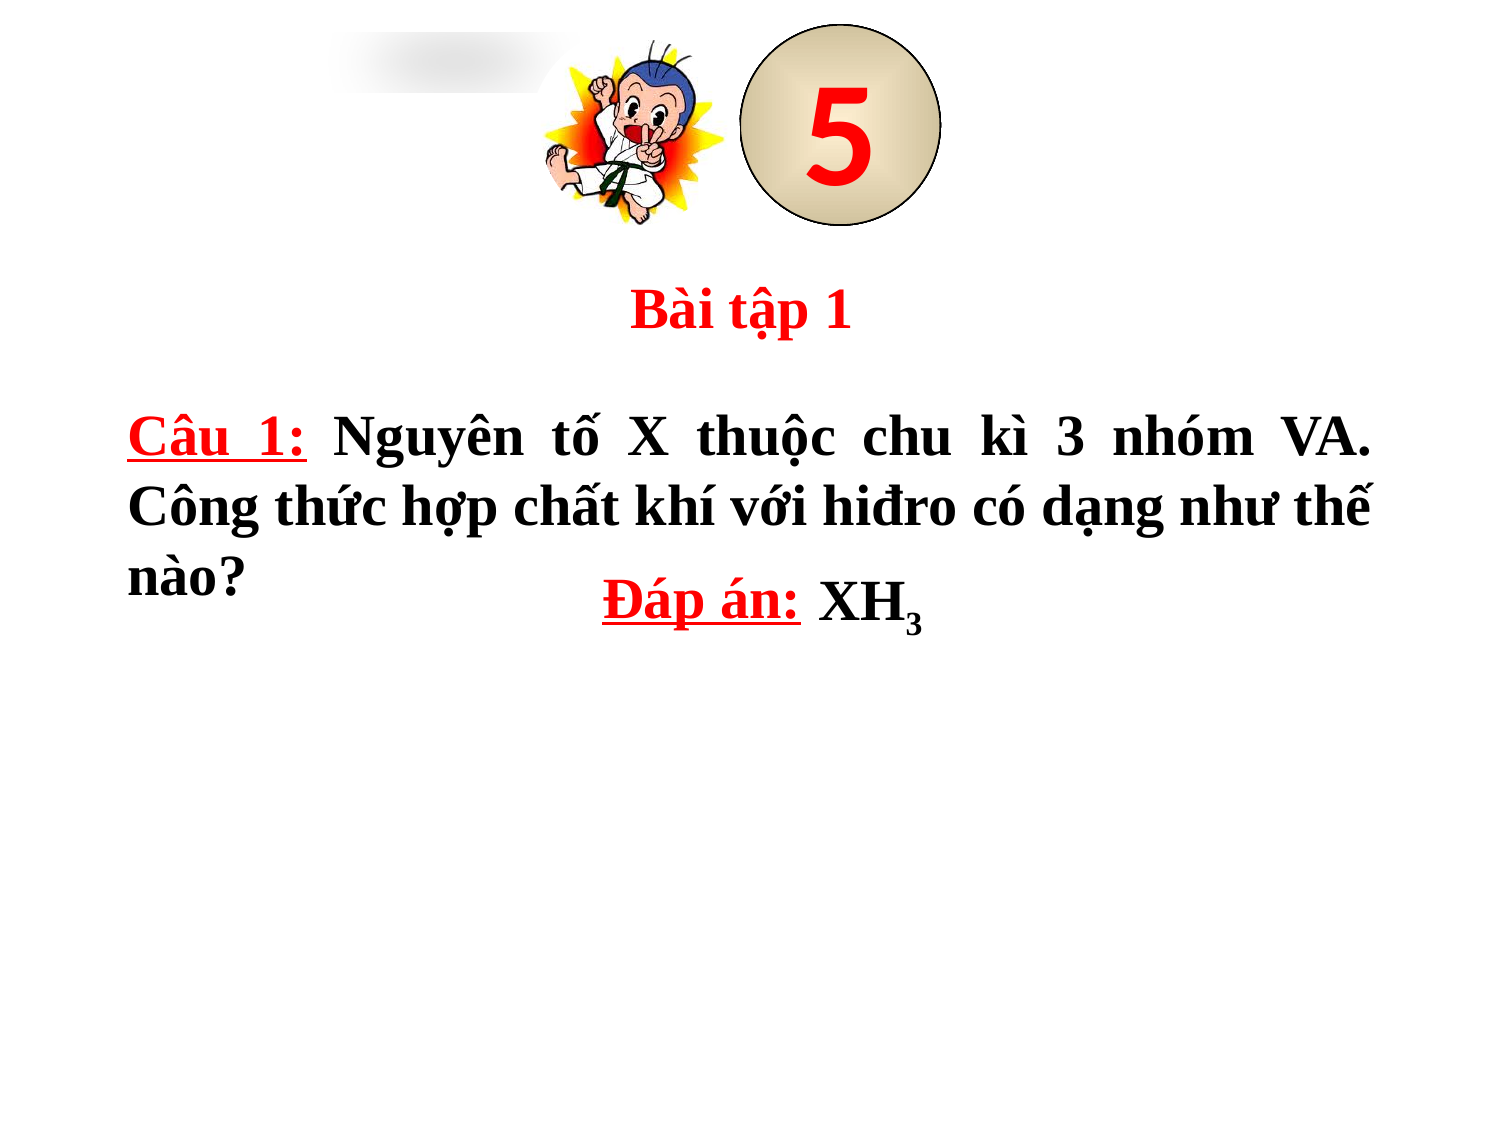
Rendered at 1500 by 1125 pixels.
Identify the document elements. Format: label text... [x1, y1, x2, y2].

picture [534, 31, 735, 231]
text_box Đáp án: [587, 552, 900, 638]
text_box Câu 1: Nguyên tố X thuộc chu kì 3 nhóm VA. Công thức hợp chất khí với hiđro có dạng như thế nào? [112, 389, 1388, 615]
text_box 5 [740, 24, 941, 225]
text_box Bài tập 1 [573, 262, 911, 348]
text_box XH3 [771, 555, 984, 650]
